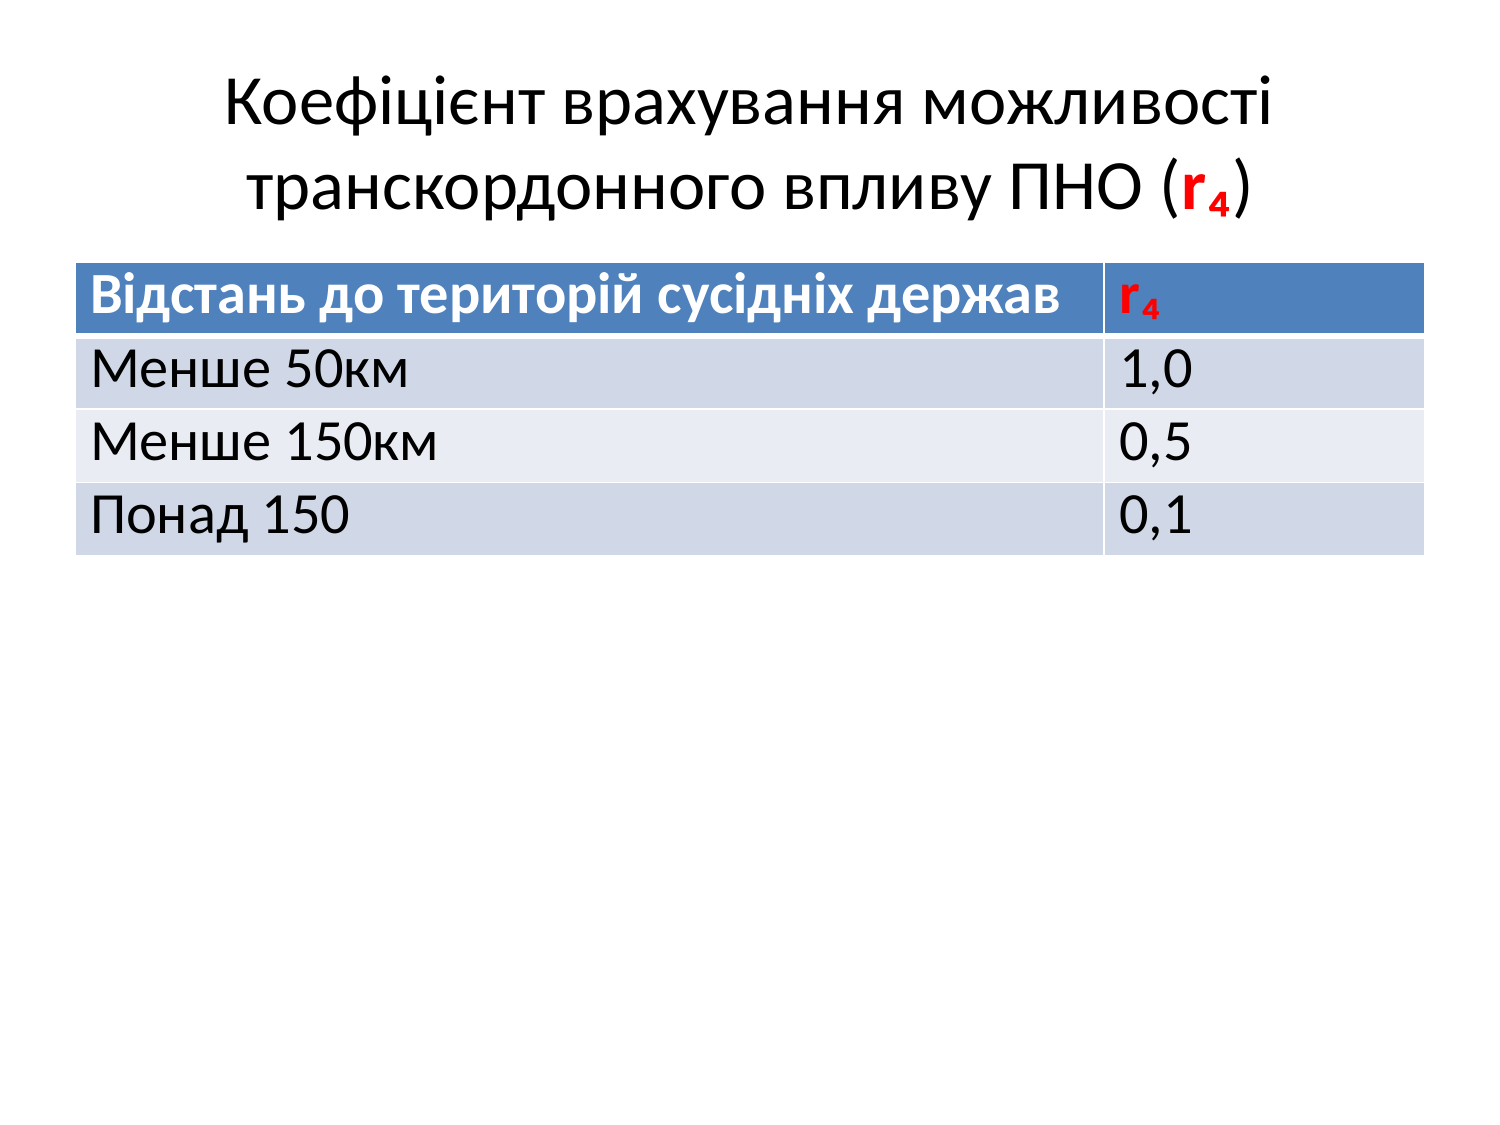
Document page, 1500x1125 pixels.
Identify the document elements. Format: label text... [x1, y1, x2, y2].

table_cell Менше 150км [76, 410, 1103, 482]
table_cell Понад 150 [76, 483, 1103, 555]
table_cell 0,5 [1105, 410, 1424, 482]
title Коефіцієнт врахування можливості транскордонного впливу ПНО (r₄) [75, 45, 1425, 233]
table_header Відстань до територій сусідніх держав [76, 263, 1103, 333]
table_cell Менше 50км [76, 339, 1103, 408]
table_cell 1,0 [1105, 339, 1424, 408]
table_header r₄ [1105, 263, 1424, 333]
table_cell 0,1 [1105, 483, 1424, 555]
